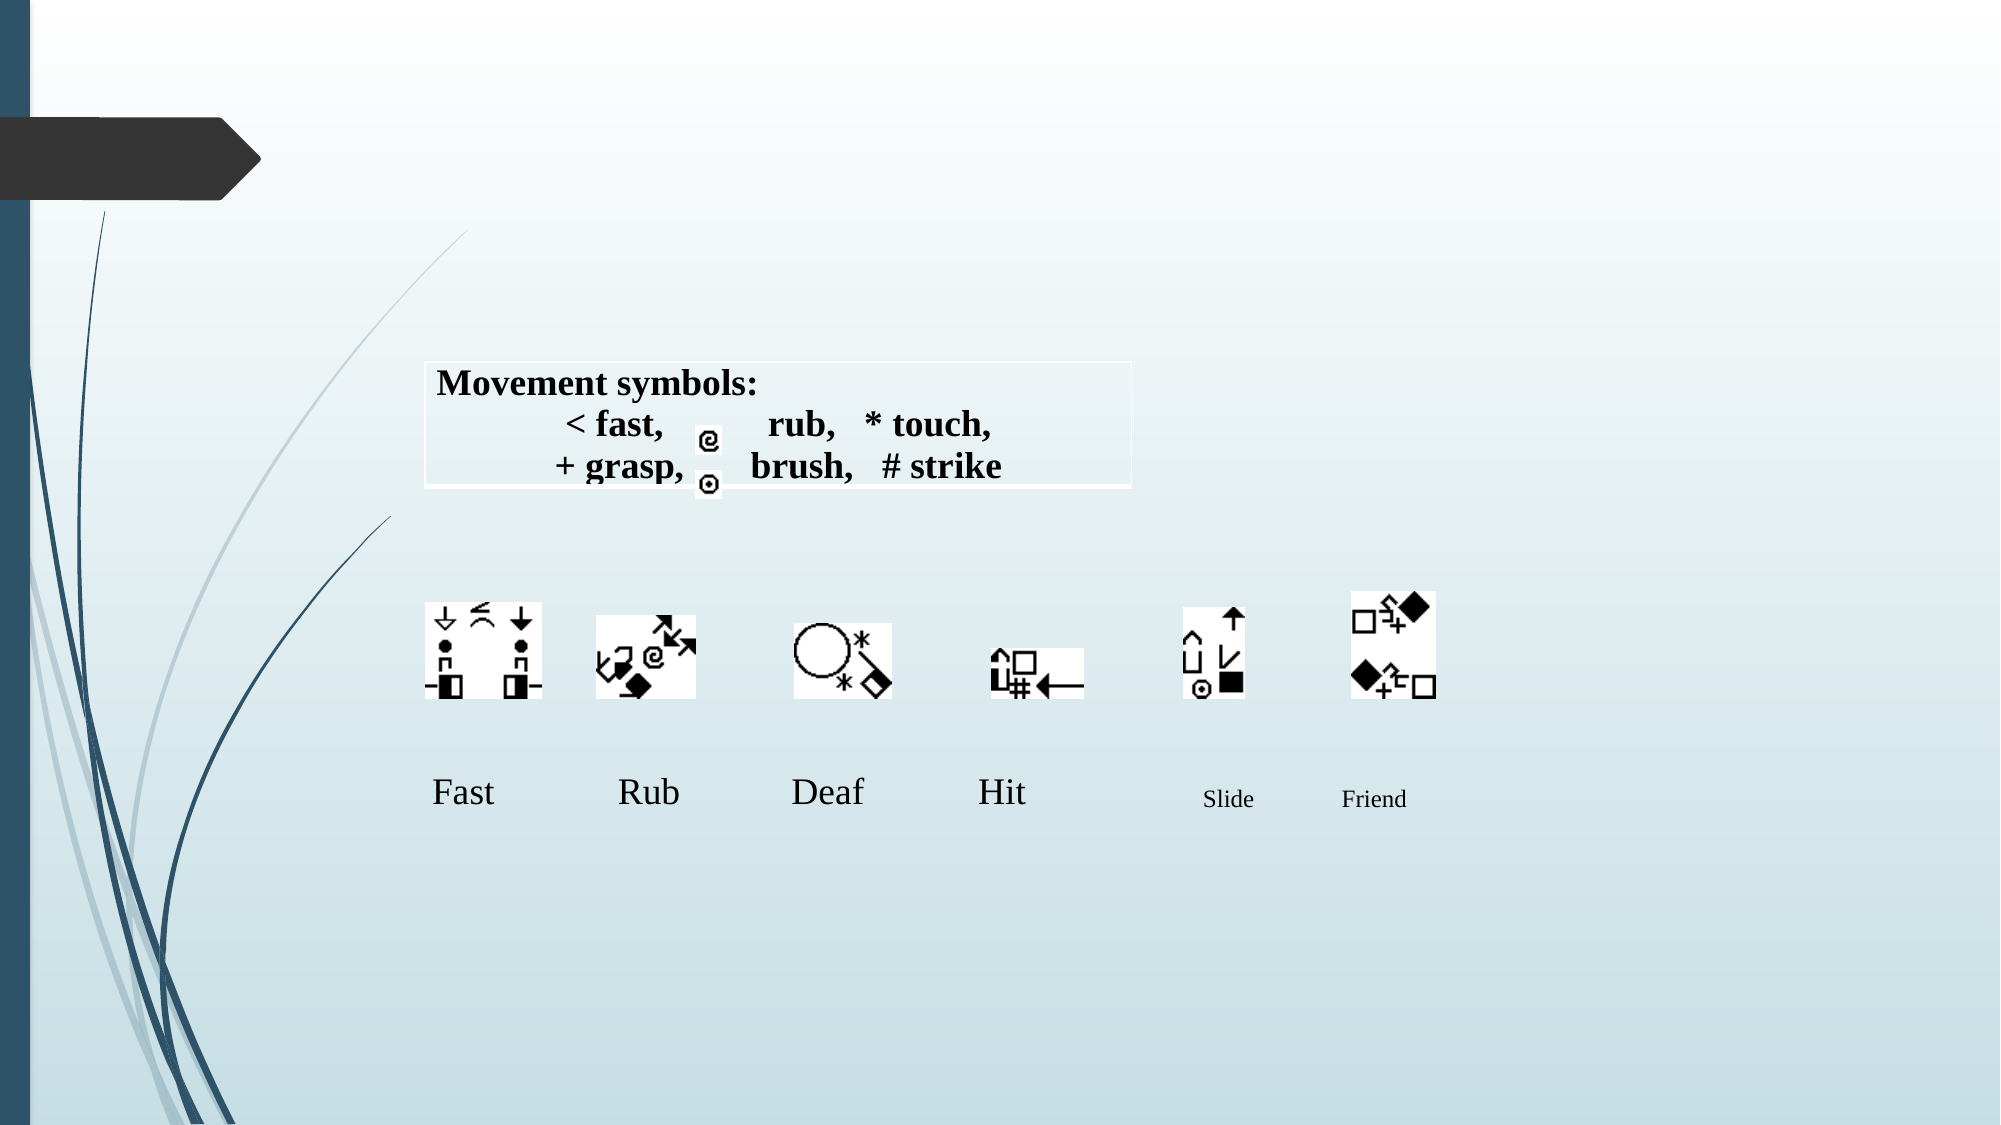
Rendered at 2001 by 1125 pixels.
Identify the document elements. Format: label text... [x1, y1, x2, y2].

picture [794, 622, 892, 699]
picture [991, 647, 1084, 699]
picture [425, 602, 542, 699]
table_header Movement symbols: < fast, rub, * touch, + grasp, brush, # strike [426, 363, 1131, 484]
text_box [694, 424, 722, 456]
text_box [454, 466, 2000, 542]
text_box Fast Rub [417, 759, 696, 820]
picture [1183, 607, 1245, 699]
picture [1350, 591, 1436, 699]
text_box Slide Friend [1181, 774, 1423, 820]
text_box Deaf Hit [776, 759, 1042, 820]
picture [596, 615, 696, 699]
picture [694, 470, 722, 500]
